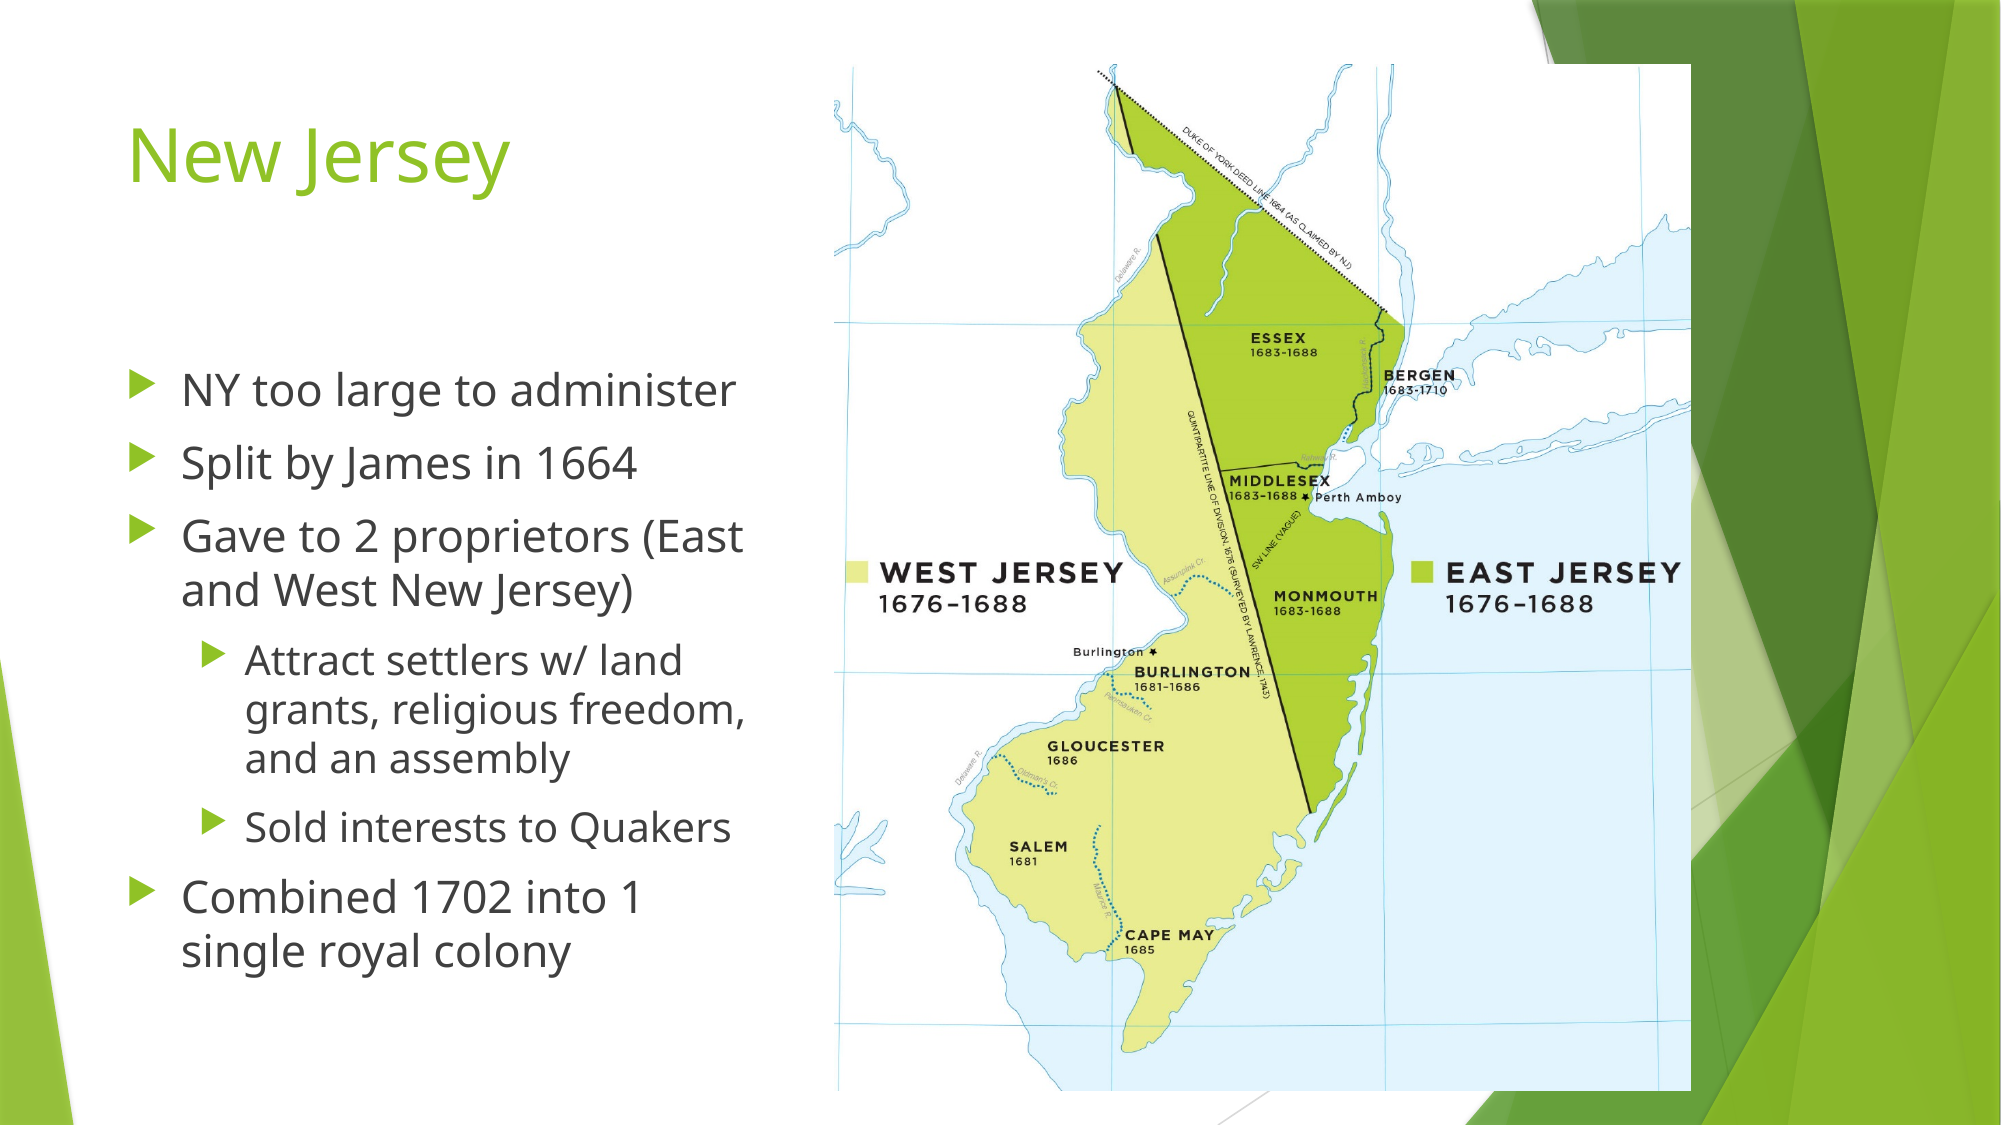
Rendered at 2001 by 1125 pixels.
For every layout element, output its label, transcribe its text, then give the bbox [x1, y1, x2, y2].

title New Jersey [111, 99, 829, 317]
picture [834, 63, 1691, 1092]
list NY too large to administer Split by James in 1664 Gave to 2 proprietors (East and West New Jersey) Attract settlers w/ land grants, religious freedom, and an assembly Sold interests to Quakers Combined 1702 into 1 single royal colony [111, 354, 798, 992]
